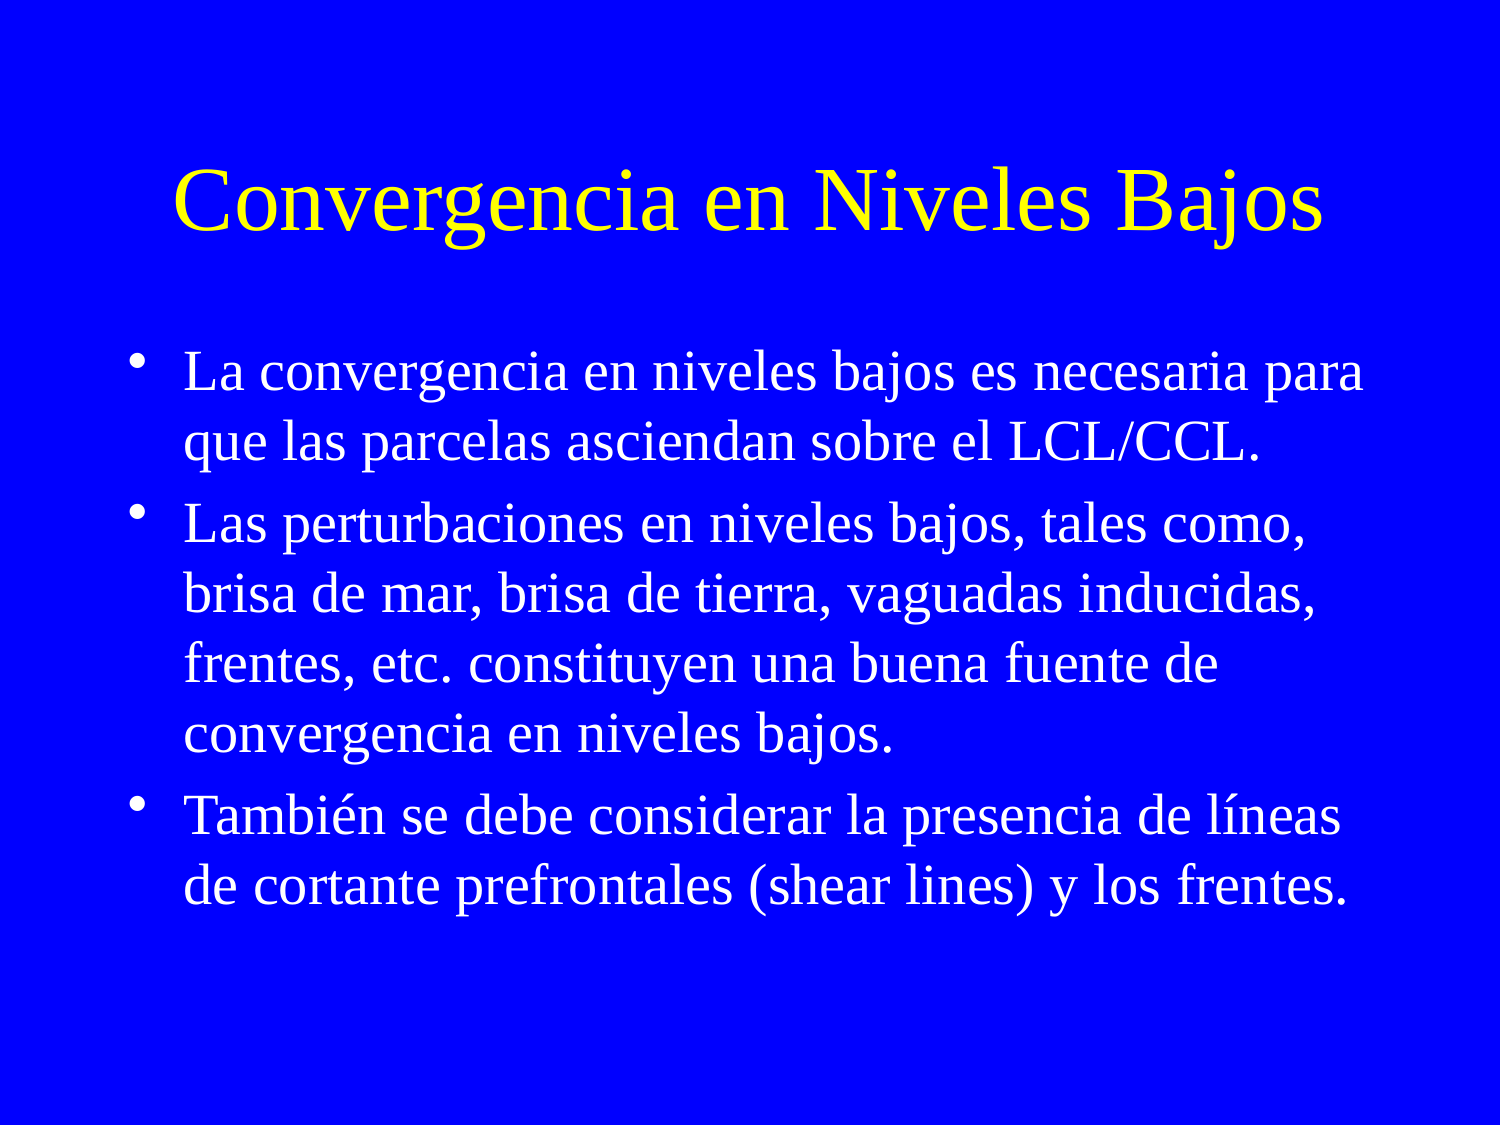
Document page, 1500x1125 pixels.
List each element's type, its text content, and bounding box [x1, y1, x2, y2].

list La convergencia en niveles bajos es necesaria para que las parcelas asciendan sobre el LCL/CCL. Las perturbaciones en niveles bajos, tales como, brisa de mar, brisa de tierra, vaguadas inducidas, frentes, etc. constituyen una buena fuente de convergencia en niveles bajos. También se debe considerar la presencia de líneas de cortante prefrontales (shear lines) y los frentes. [112, 324, 1388, 1000]
title Convergencia en Niveles Bajos [112, 99, 1388, 288]
